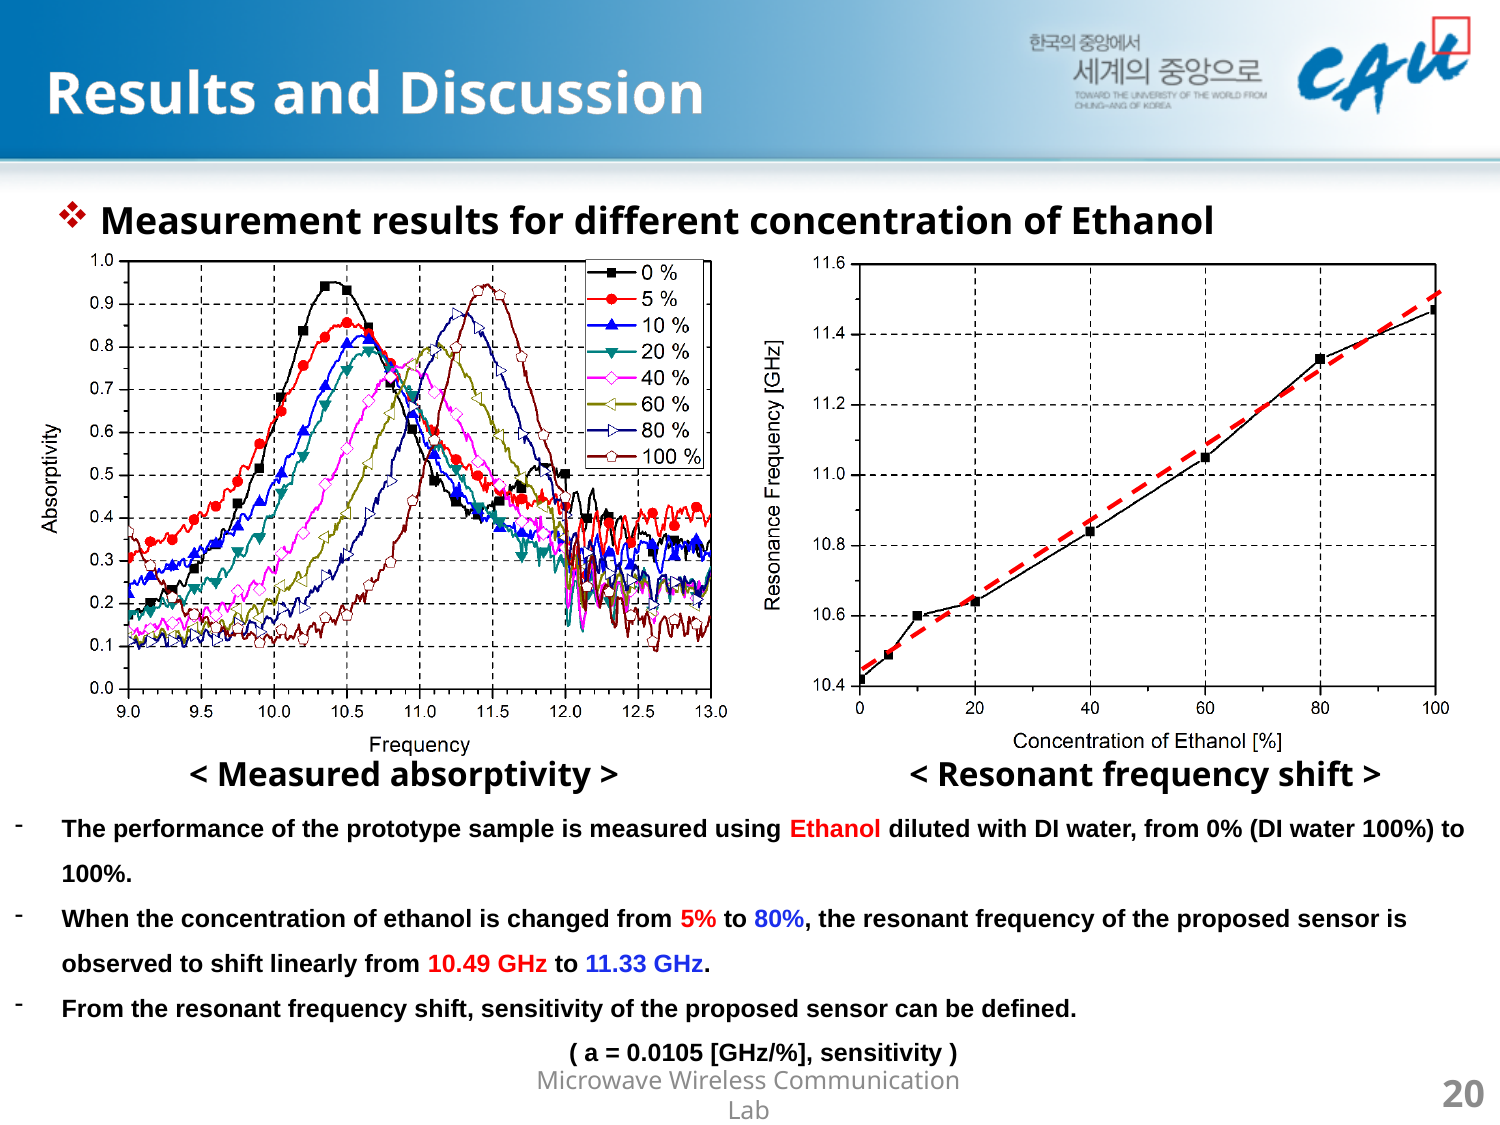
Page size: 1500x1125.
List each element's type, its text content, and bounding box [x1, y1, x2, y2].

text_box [757, 250, 1453, 754]
text_box < Resonant frequency shift > [894, 763, 1397, 801]
text_box [0, 0, 1500, 75]
slide_number 20 [1149, 1065, 1500, 1125]
footer Microwave Wireless Communication Lab [500, 1065, 998, 1125]
text_box Measurement results for different concentration of Ethanol [41, 189, 1329, 255]
picture [0, 75, 1500, 1125]
text_box Results and Discussion [29, 75, 721, 133]
text_box < Measured absorptivity > [174, 765, 635, 801]
